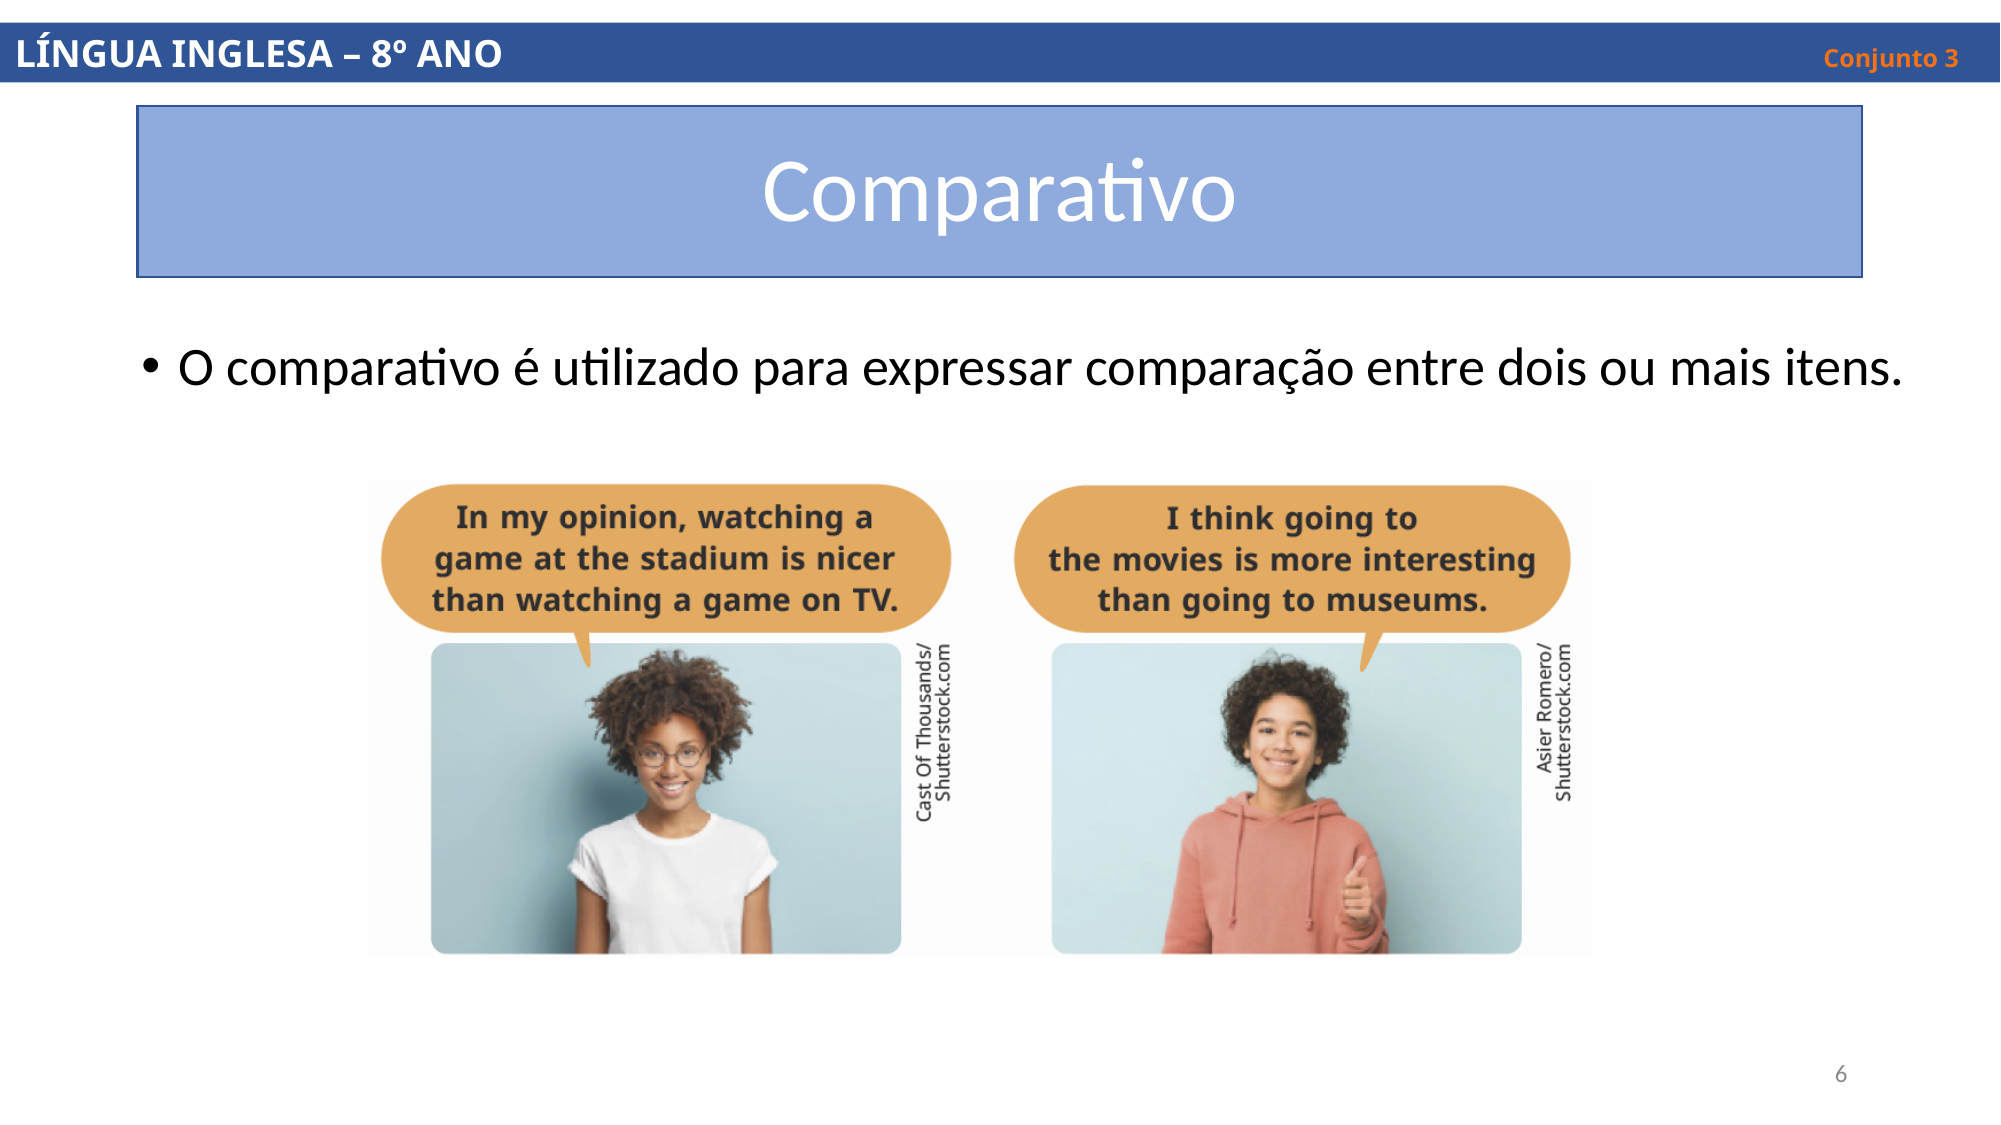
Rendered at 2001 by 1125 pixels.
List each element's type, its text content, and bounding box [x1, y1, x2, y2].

title Comparativo [136, 105, 1863, 278]
list O comparativo é utilizado para expressar comparação entre dois ou mais itens. [126, 331, 1933, 474]
slide_number 6 [1412, 1042, 1863, 1103]
picture [369, 480, 1593, 958]
text_box LÍNGUA INGLESA – 8º ANO Conjunto 3 [0, 22, 2000, 83]
